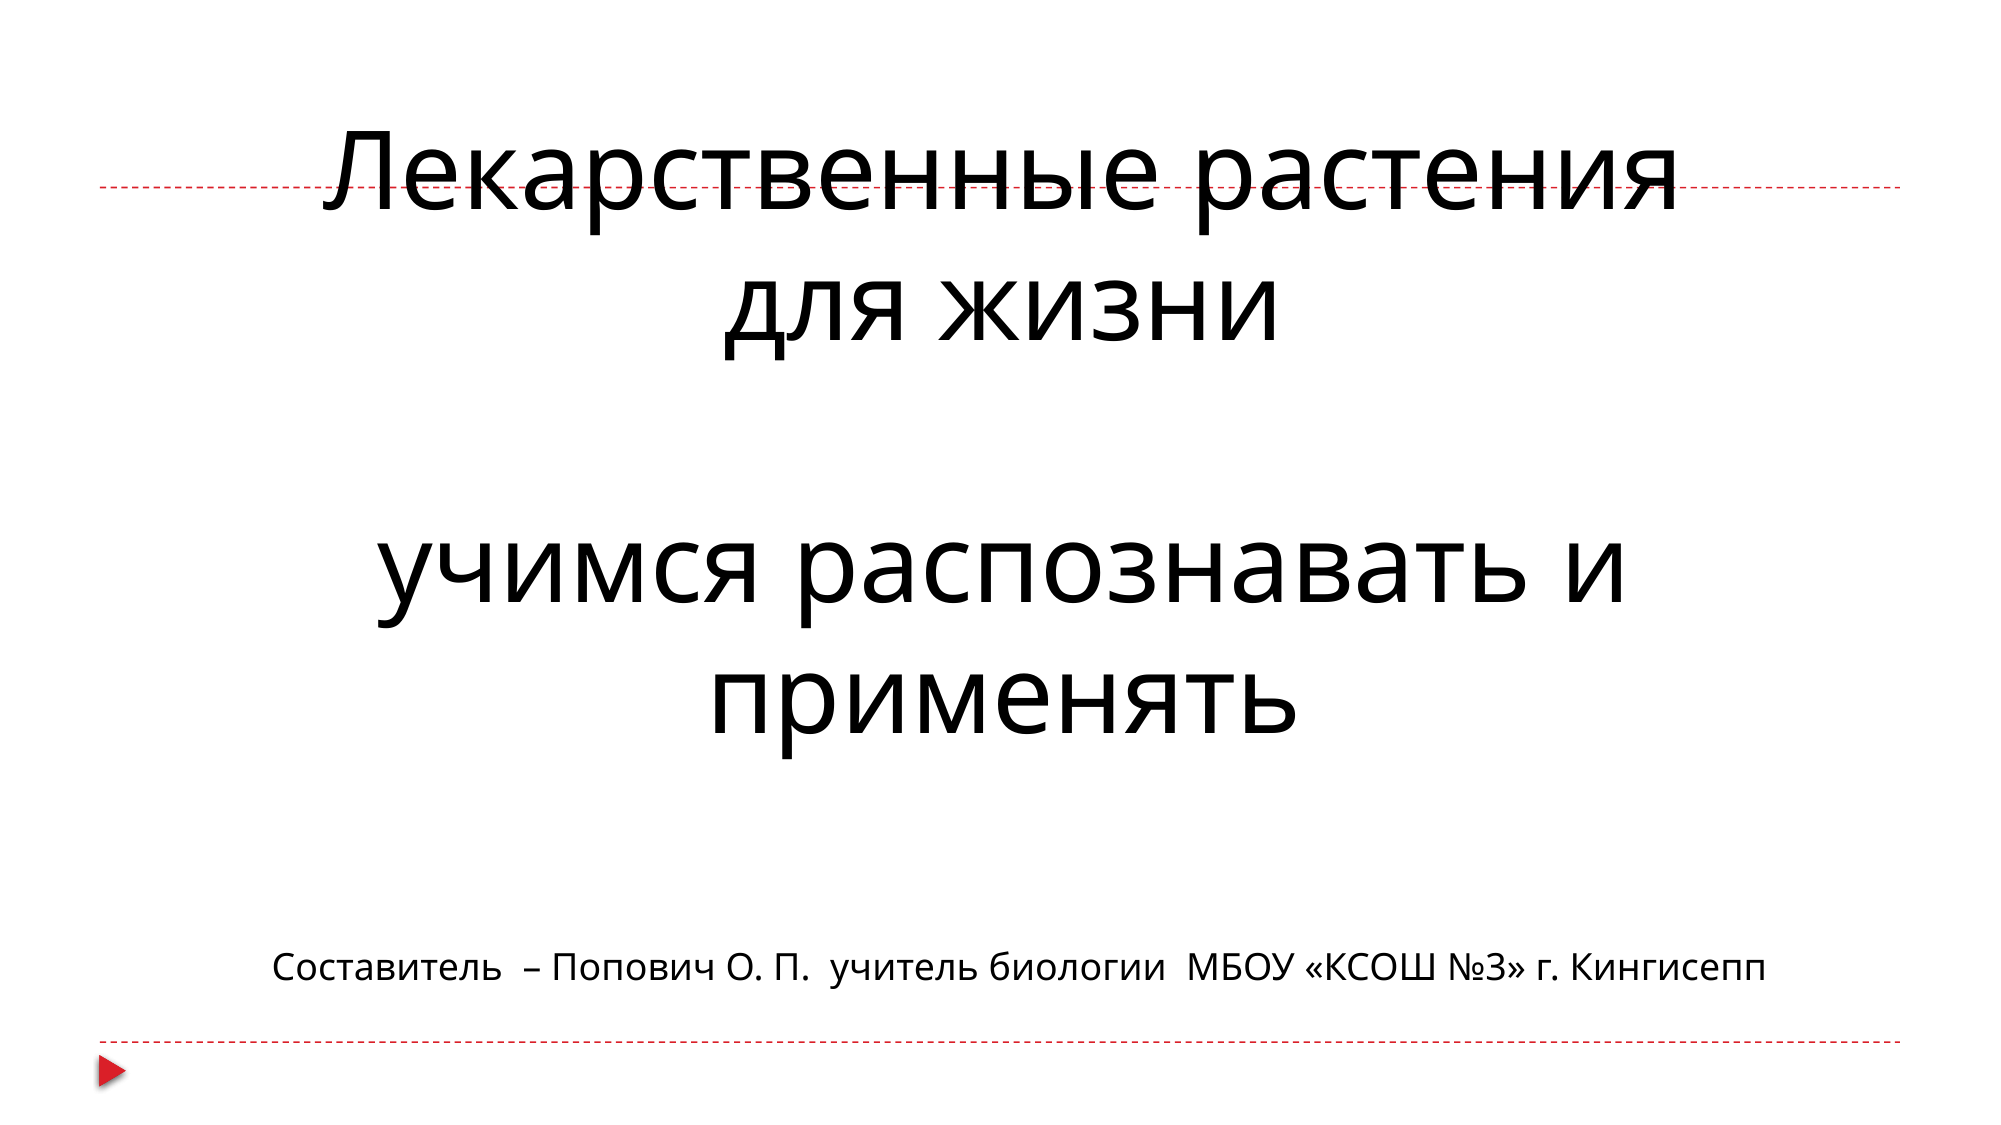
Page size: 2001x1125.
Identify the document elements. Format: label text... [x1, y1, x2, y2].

text_box Составитель ­­– Попович О. П. учитель биологии МБОУ «КСОШ №3» г. Кингисепп [256, 935, 1793, 1041]
title Лекарственные растения для жизни учимся распознавать и применять [103, 89, 1904, 763]
